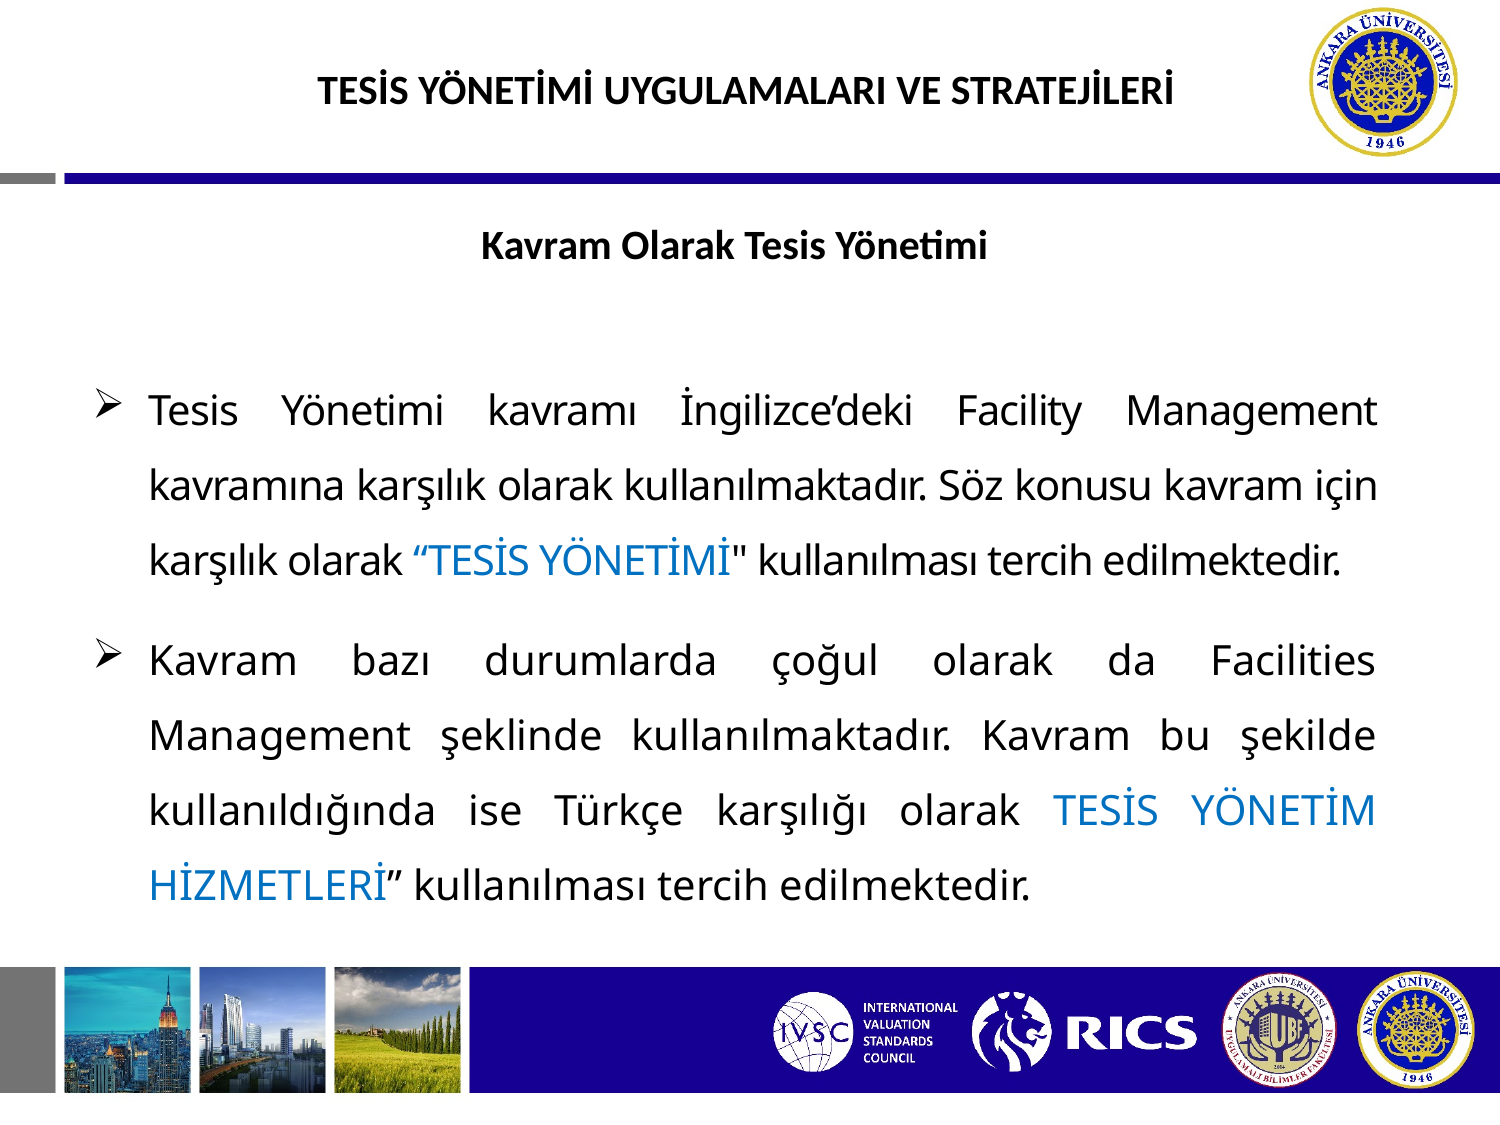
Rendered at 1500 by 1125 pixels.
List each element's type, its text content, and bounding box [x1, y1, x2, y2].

text_box Kavram Olarak Tesis Yönetimi Tesis Yönetimi kavramı İngilizce’deki Facility Management kavramına karşılık olarak kullanılmaktadır. Söz konusu kavram için karşılık olarak “TESİS YÖNETİMİ" kullanılması tercih edilmektedir. Kavram bazı durumlarda çoğul olarak da Facilities Management şeklinde kullanılmaktadır. Kavram bu şekilde kullanıldığında ise Türkçe karşılığı olarak TESİS YÖNETİM HİZMETLERİ” kullanılması tercih edilmektedir. [77, 185, 1392, 1096]
text_box TESİS YÖNETİMİ UYGULAMALARI VE STRATEJİLERİ [225, 55, 1268, 121]
picture [0, 0, 1500, 1125]
